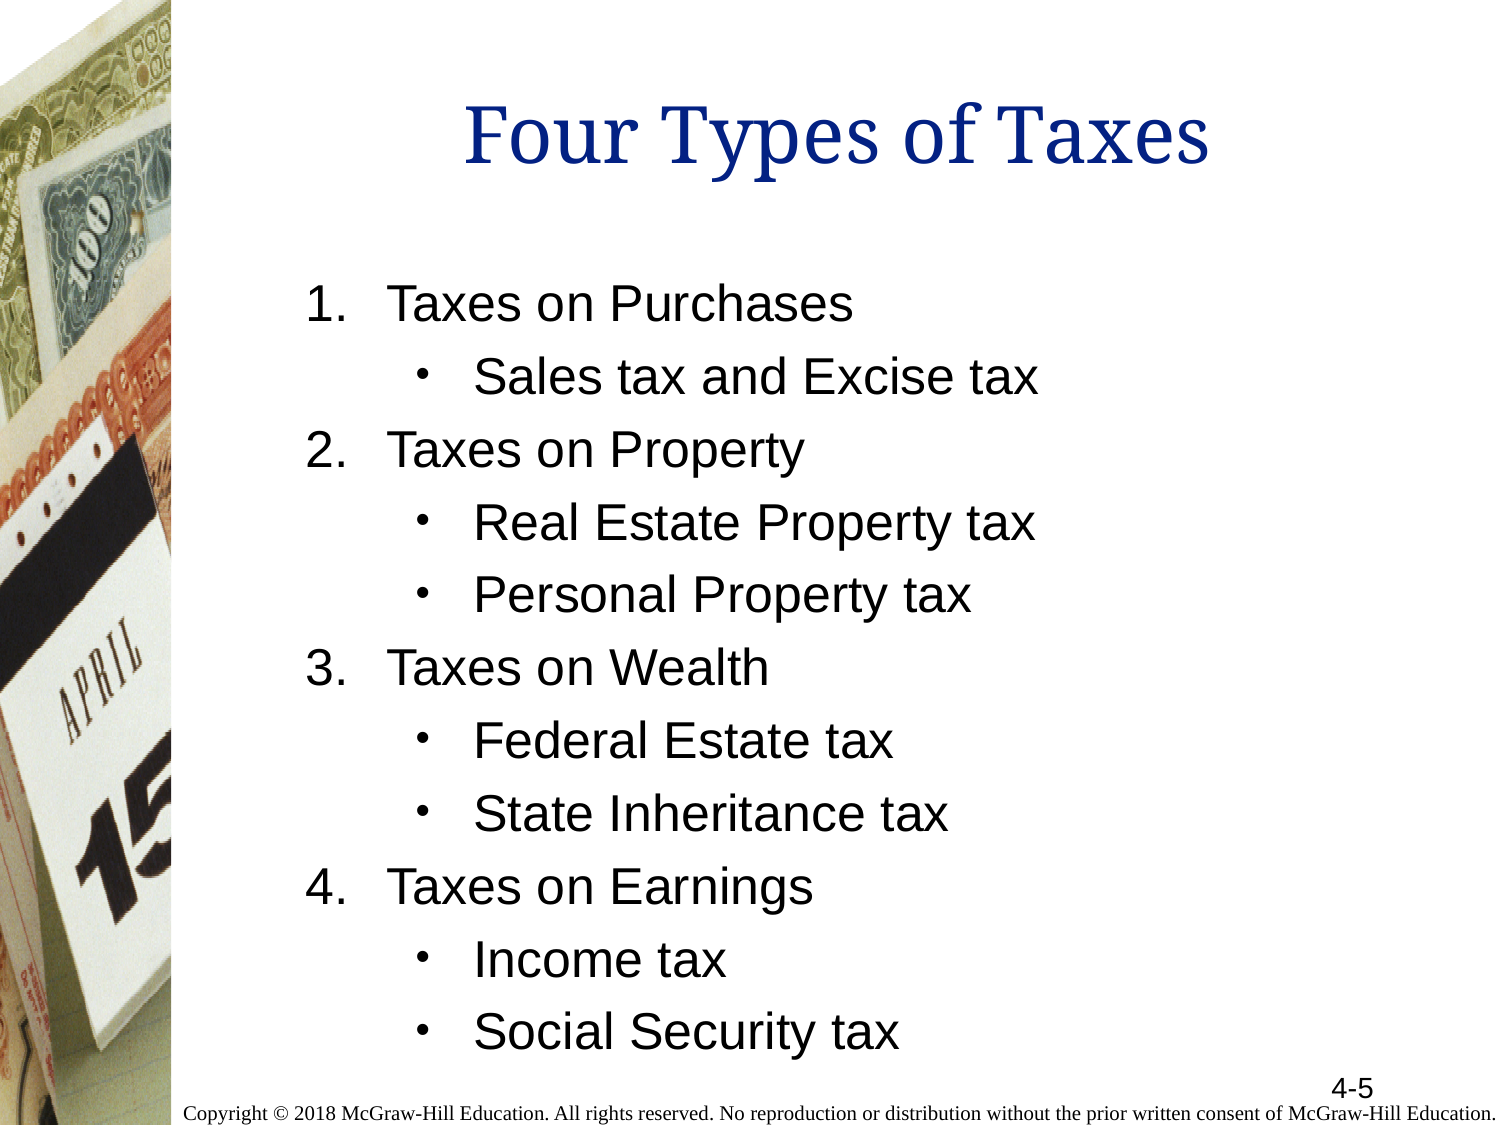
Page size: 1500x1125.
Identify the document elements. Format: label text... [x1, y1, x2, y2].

list 1. Taxes on Purchases Sales tax and Excise tax 2. Taxes on Property Real Estate Property tax Personal Property tax 3. Taxes on Wealth Federal Estate tax State Inheritance tax 4. Taxes on Earnings Income tax Social Security tax [228, 262, 1448, 1075]
text_box 4-5 [1316, 1062, 1500, 1113]
title Four Types of Taxes [175, 27, 1500, 238]
